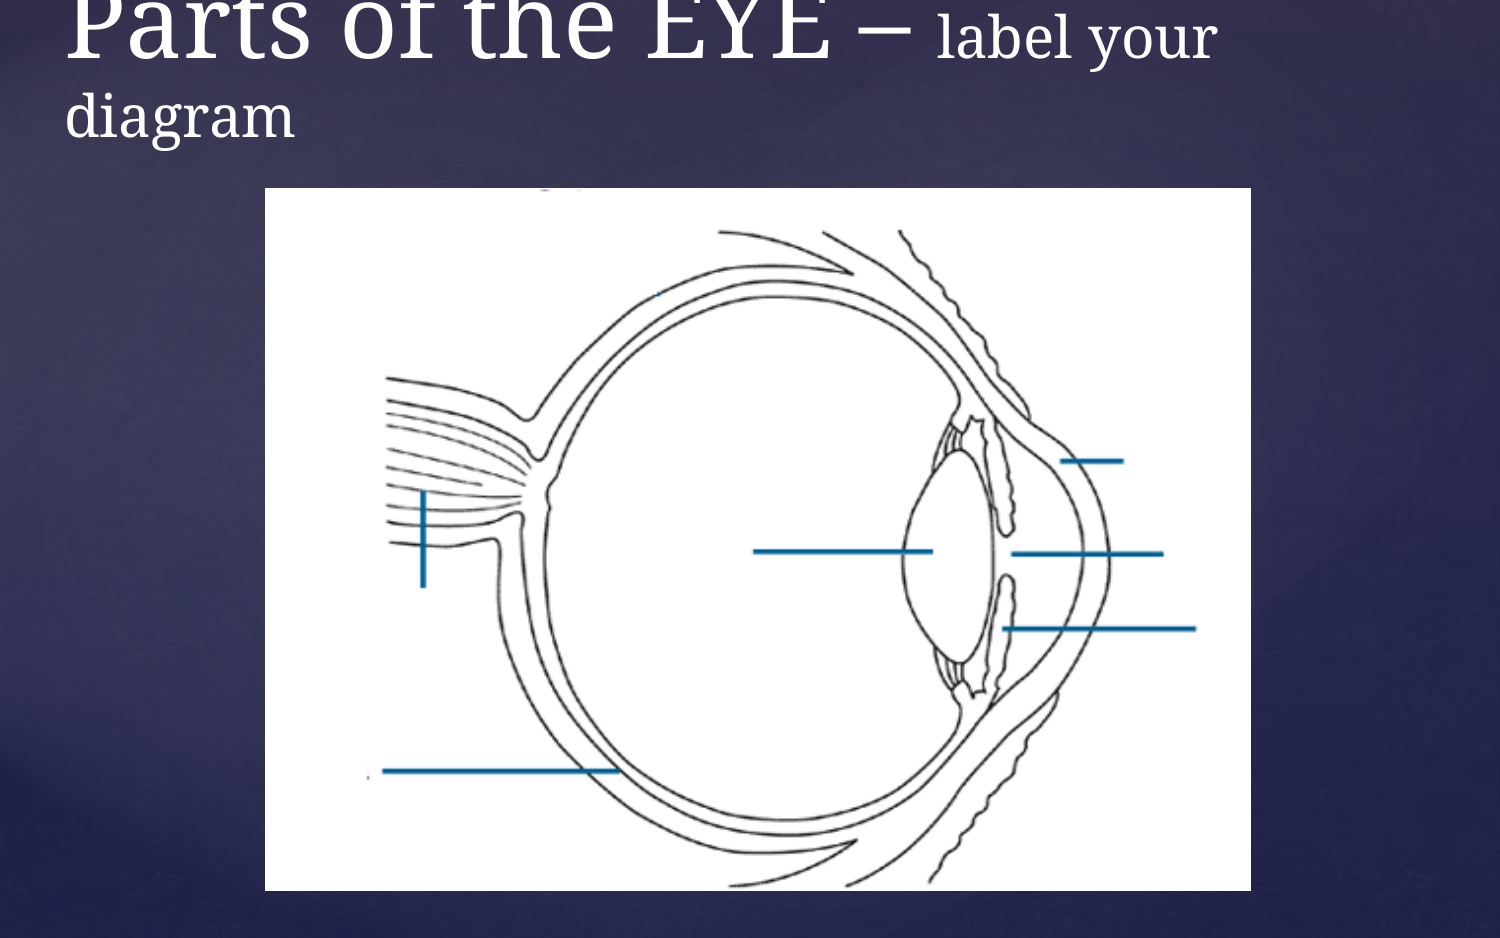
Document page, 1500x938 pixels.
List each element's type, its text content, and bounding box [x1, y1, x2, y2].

title Parts of the EYE – label your diagram [49, 31, 1421, 157]
picture [264, 188, 1251, 891]
